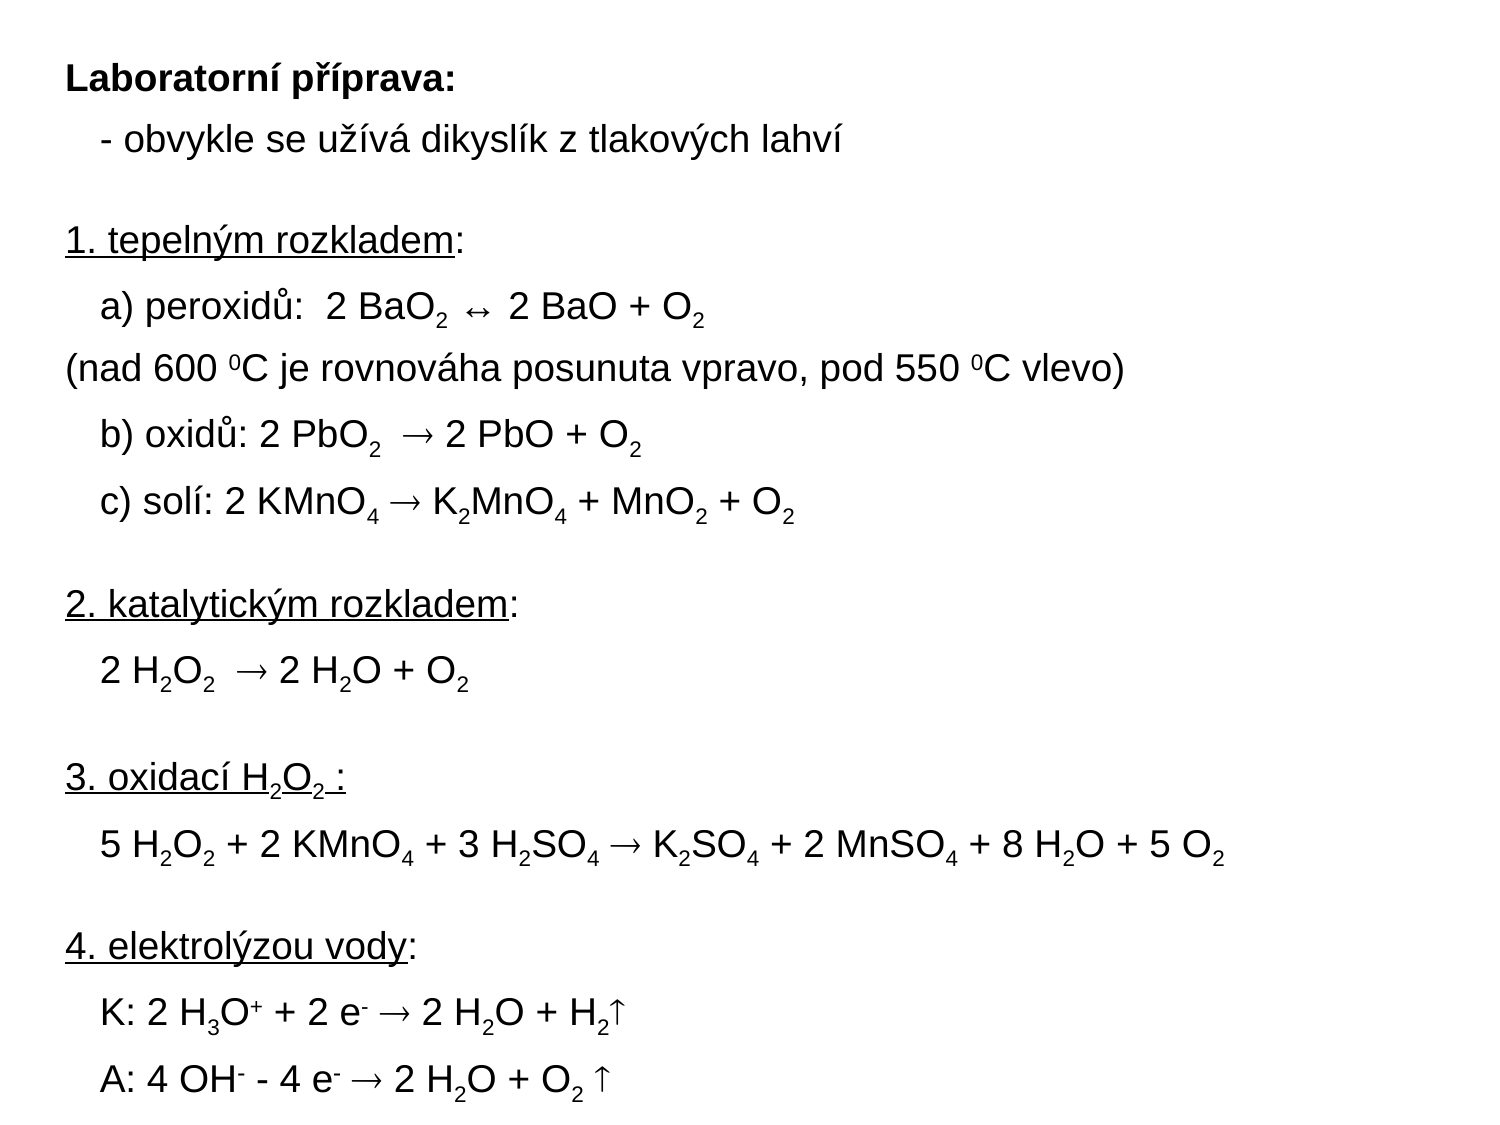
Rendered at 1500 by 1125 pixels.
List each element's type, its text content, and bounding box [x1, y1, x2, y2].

list Laboratorní příprava: - obvykle se užívá dikyslík z tlakových lahví 1. tepelným rozkladem: a) peroxidů: 2 BaO2 ↔ 2 BaO + O2 (nad 600 0C je rovnováha posunuta vpravo, pod 550 0C vlevo) b) oxidů: 2 PbO2  2 PbO + O2 c) solí: 2 KMnO4  K2MnO4 + MnO2 + O2 2. katalytickým rozkladem: 2 H2O2  2 H2O + O2 3. oxidací H2O2 : 5 H2O2 + 2 KMnO4 + 3 H2SO4  K2SO4 + 2 MnSO4 + 8 H2O + 5 O2 4. elektrolýzou vody: K: 2 H3O+ + 2 e-  2 H2O + H2 A: 4 OH - 4 e  2 H2O + O2  [50, 50, 1463, 1113]
